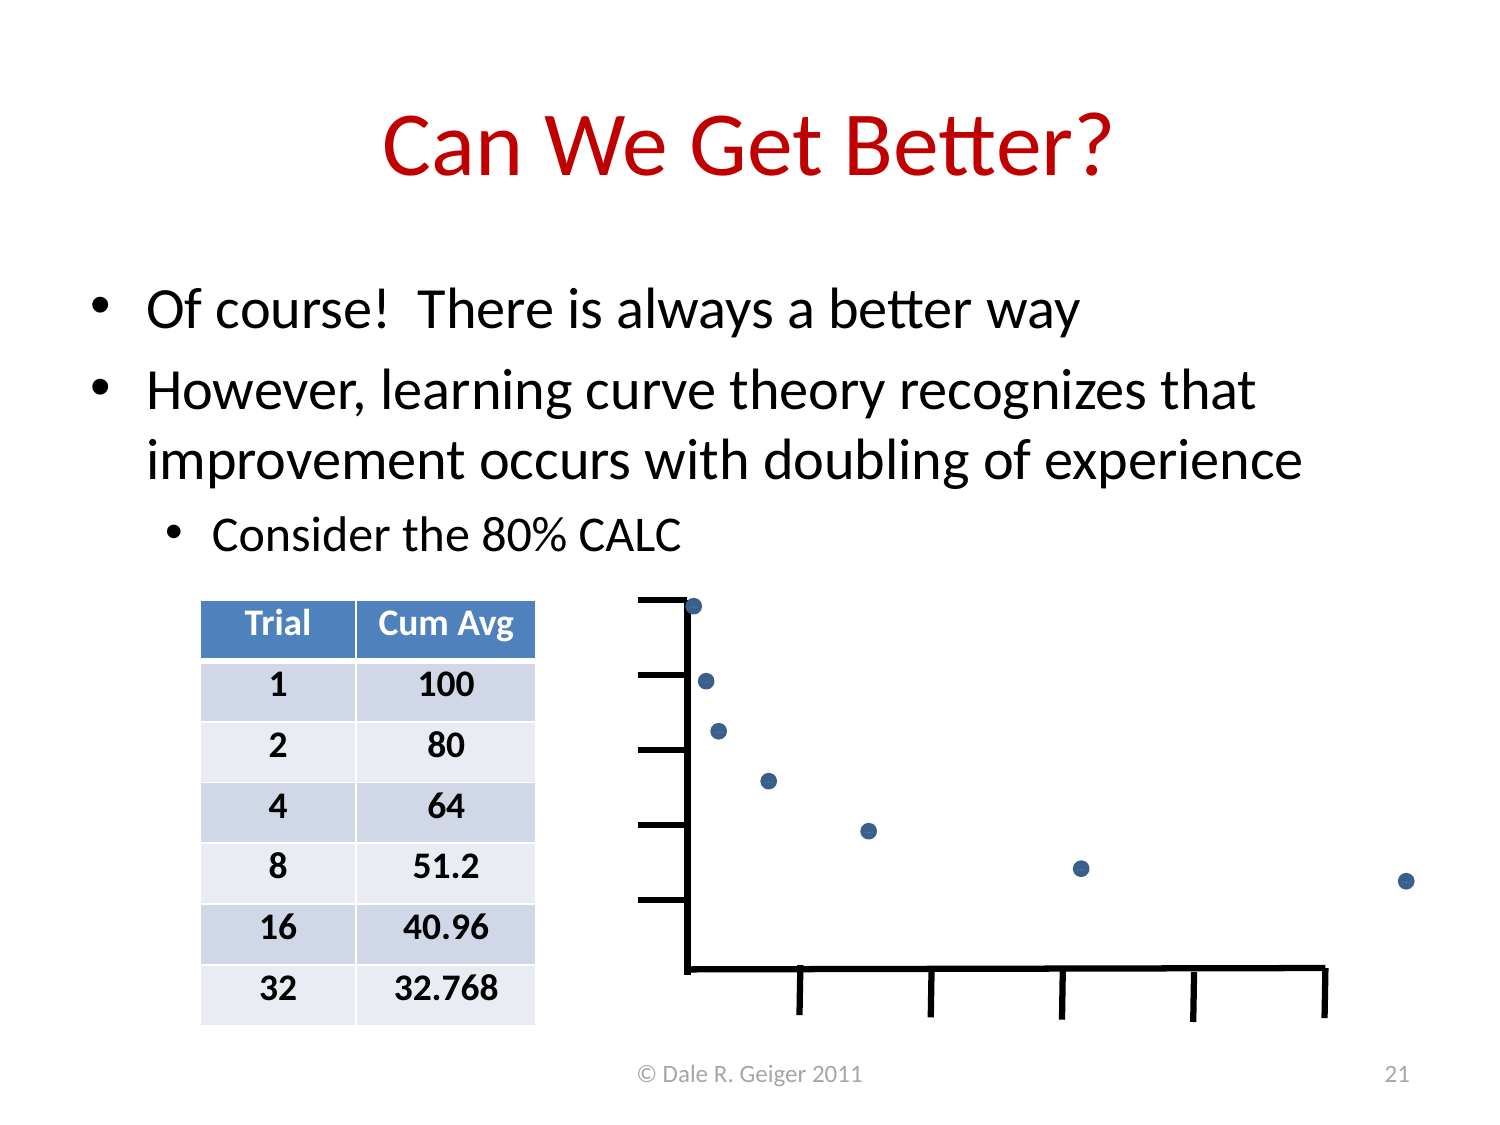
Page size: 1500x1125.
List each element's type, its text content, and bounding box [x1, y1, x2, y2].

table_cell 4 [201, 783, 355, 842]
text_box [687, 962, 1326, 1019]
text_box [1397, 872, 1415, 890]
table_cell 1 [201, 664, 355, 721]
title Can We Get Better? [75, 45, 1425, 233]
text_box [697, 672, 715, 690]
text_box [637, 599, 688, 976]
text_box [1072, 860, 1090, 877]
table_cell 32.768 [357, 966, 535, 1025]
table_cell 32 [201, 966, 355, 1025]
table_cell 100 [357, 664, 535, 721]
table_cell 2 [201, 723, 355, 782]
table_header Trial [201, 601, 355, 658]
text_box [760, 772, 778, 790]
list Of course! There is always a better way However, learning curve theory recognizes that improvement occurs with doubling of experience Consider the 80% CALC [75, 262, 1425, 1005]
footer © Dale R. Geiger 2011 [512, 1042, 988, 1103]
table_cell 16 [201, 905, 355, 964]
text_box [860, 822, 877, 840]
table_cell 40.96 [357, 905, 535, 964]
table_cell 51.2 [357, 844, 535, 903]
text_box [710, 722, 727, 740]
table_cell 64 [357, 783, 535, 842]
table_header Cum Avg [357, 601, 535, 658]
slide_number 21 [1074, 1042, 1425, 1103]
table_cell 80 [357, 723, 535, 782]
table_cell 8 [201, 844, 355, 903]
text_box [688, 597, 703, 615]
